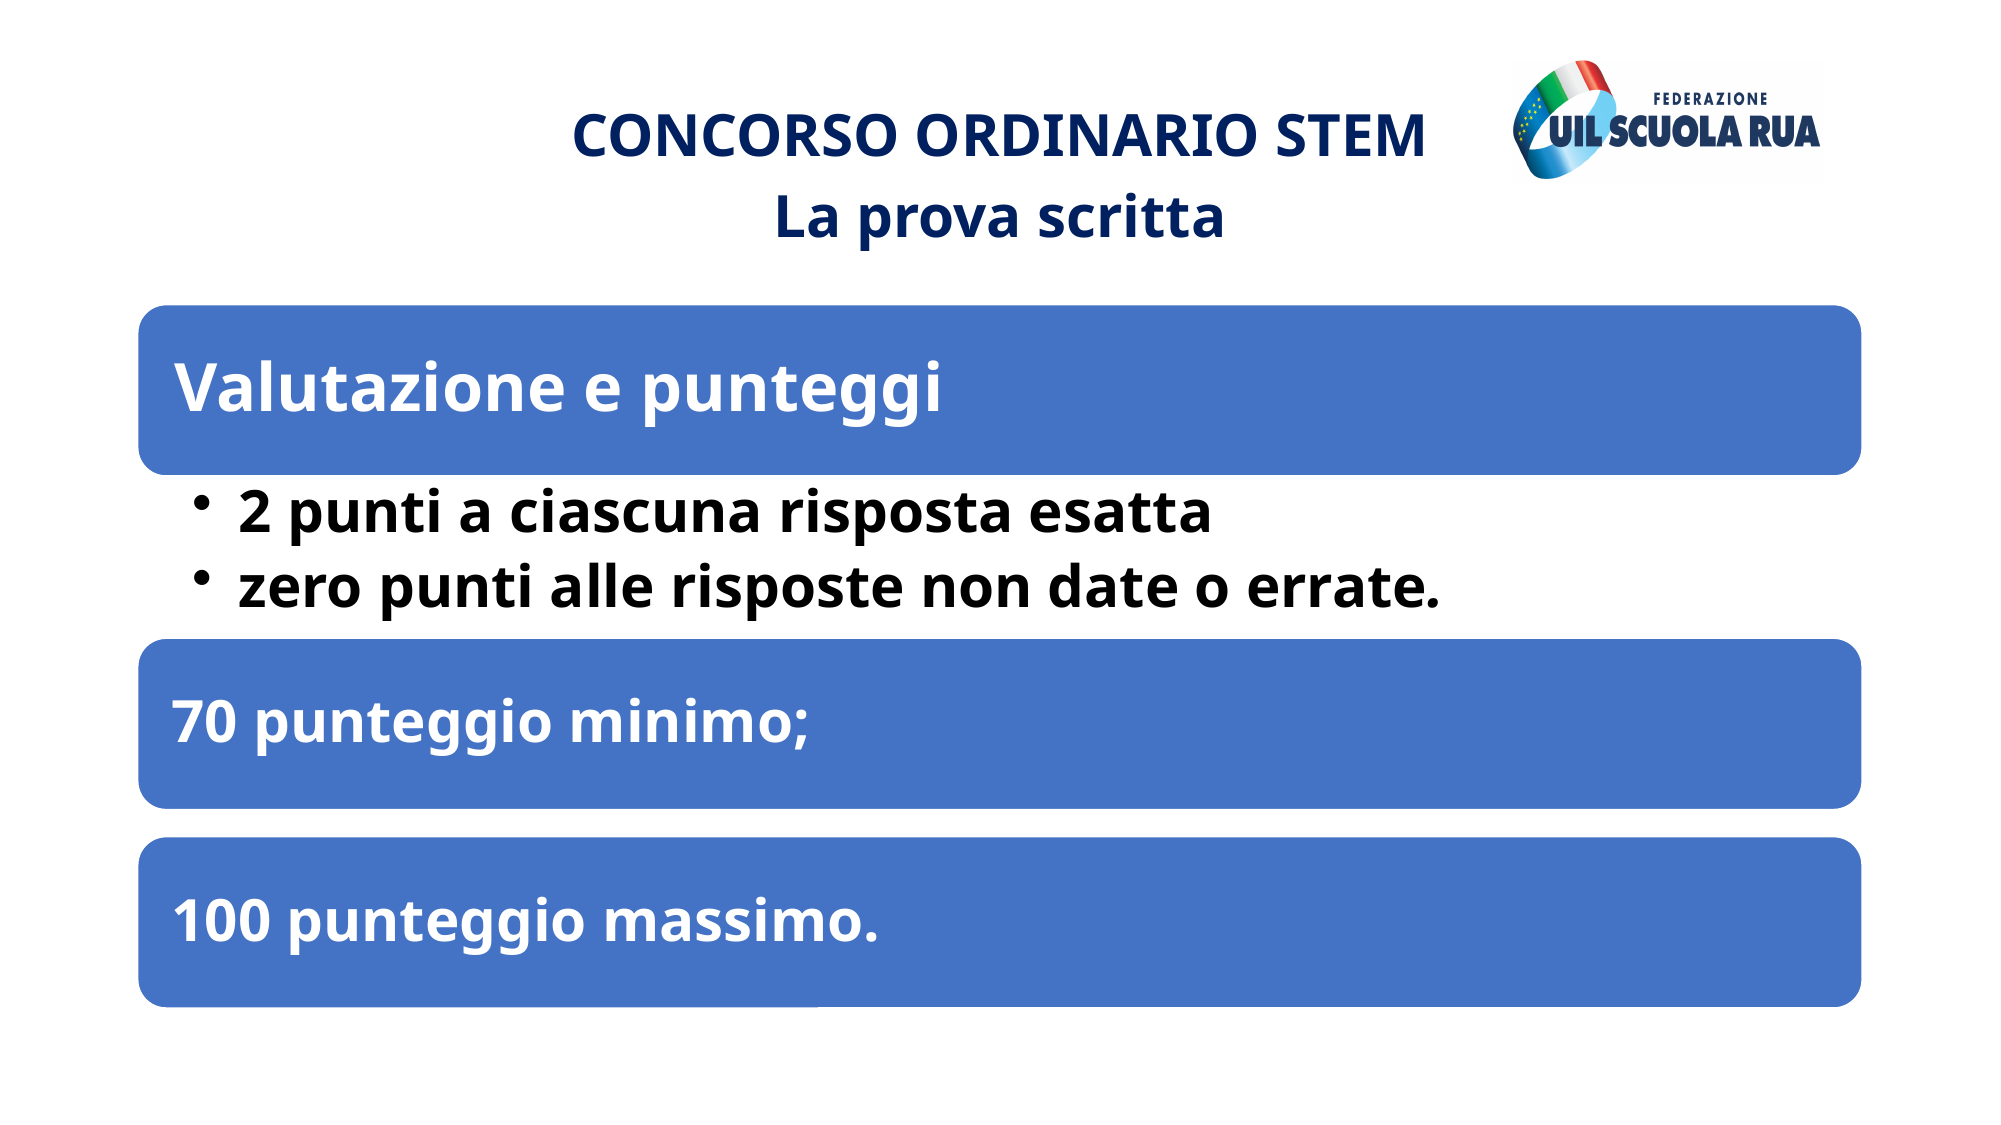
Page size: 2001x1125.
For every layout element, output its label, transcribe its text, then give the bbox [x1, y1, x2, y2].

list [137, 299, 1863, 1014]
title CONCORSO ORDINARIO STEM La prova scritta [137, 59, 1863, 278]
picture [1512, 59, 1823, 184]
